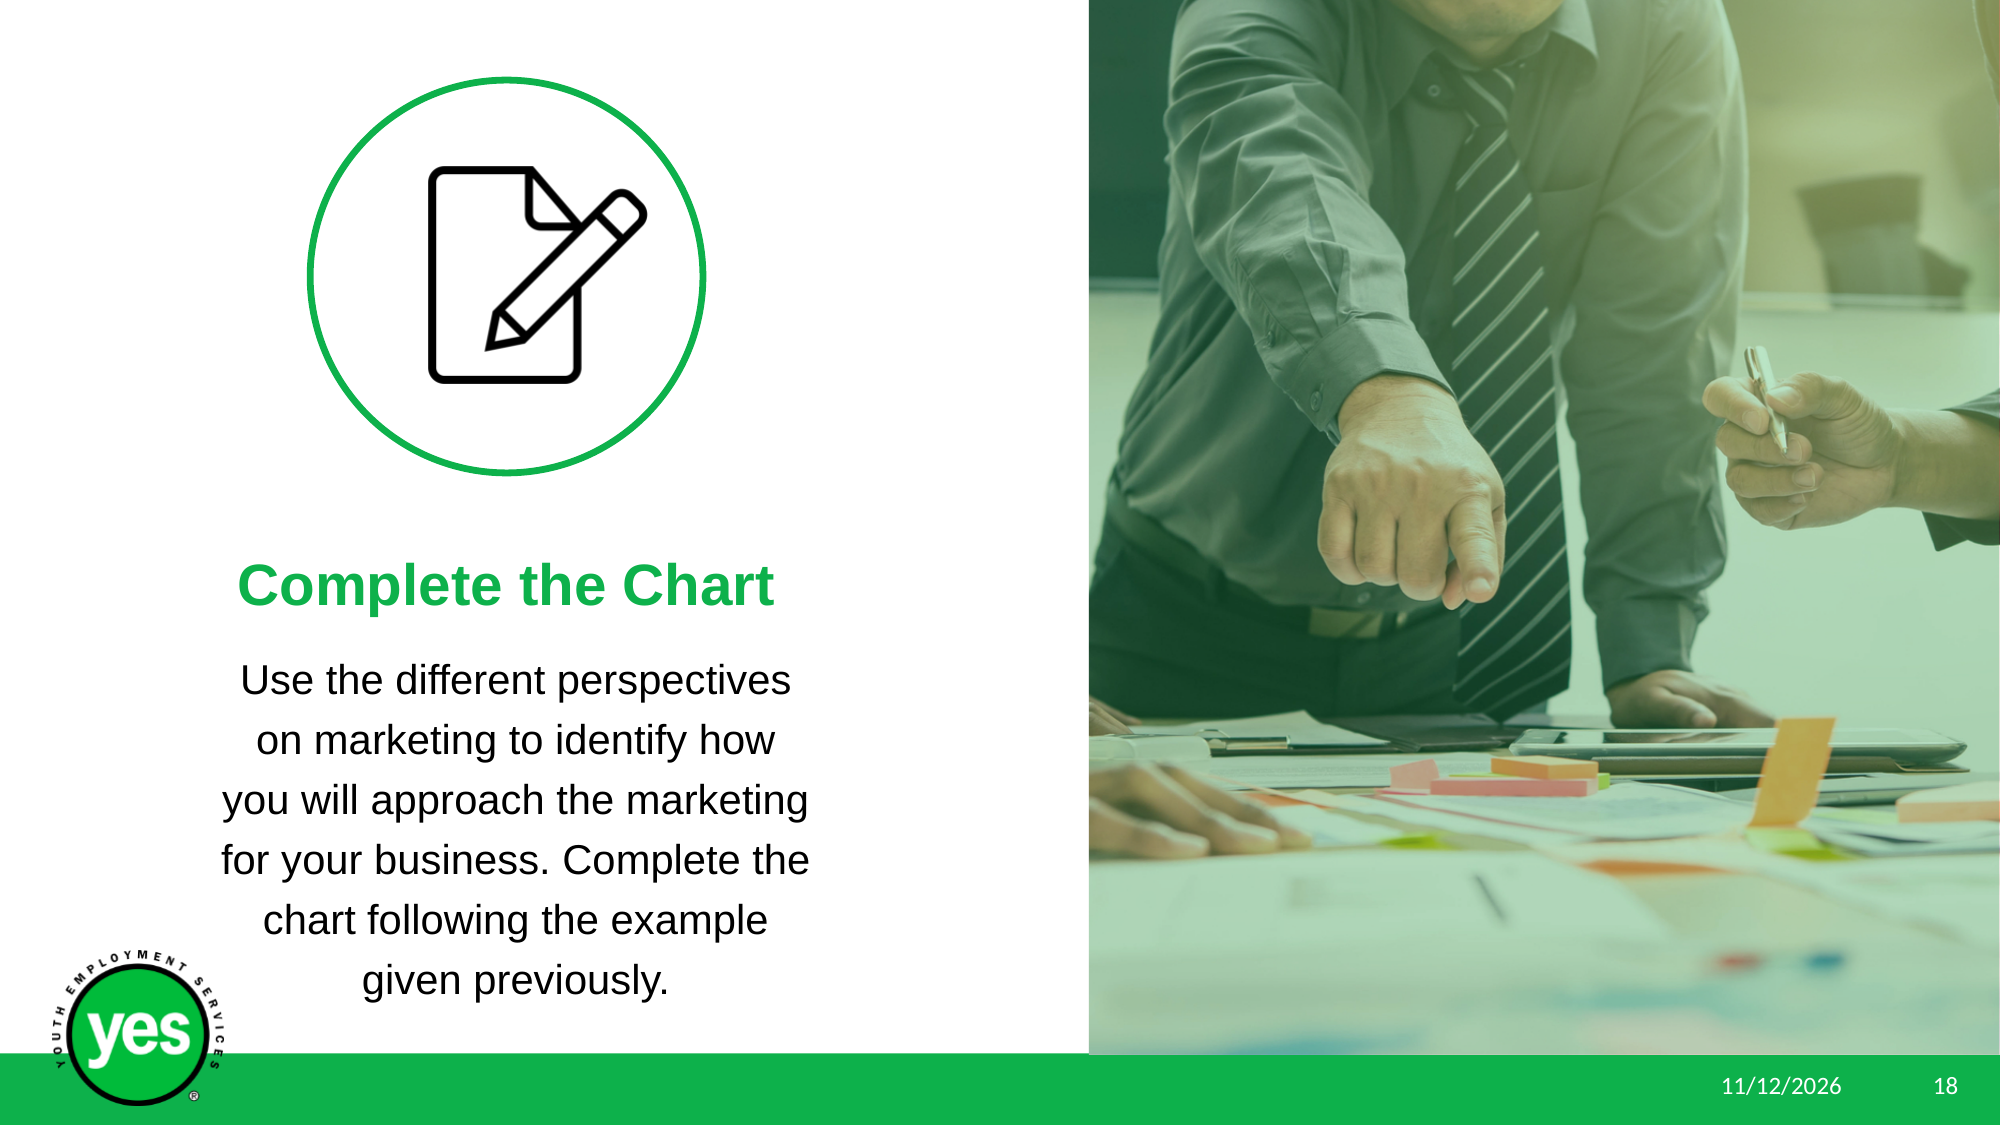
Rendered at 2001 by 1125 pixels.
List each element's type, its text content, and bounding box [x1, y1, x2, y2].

text_box Use the different perspectives on marketing to identify how you will approach the marketing for your business. Complete the chart following the example given previously. [205, 635, 826, 1011]
picture [1088, 0, 2000, 1055]
text_box [662, 154, 704, 399]
slide_number 18 [1876, 1056, 1974, 1115]
picture [52, 949, 224, 1106]
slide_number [1407, 1056, 1858, 1115]
text_box [309, 79, 661, 474]
picture [404, 142, 662, 400]
text_box Complete the Chart [198, 539, 815, 624]
